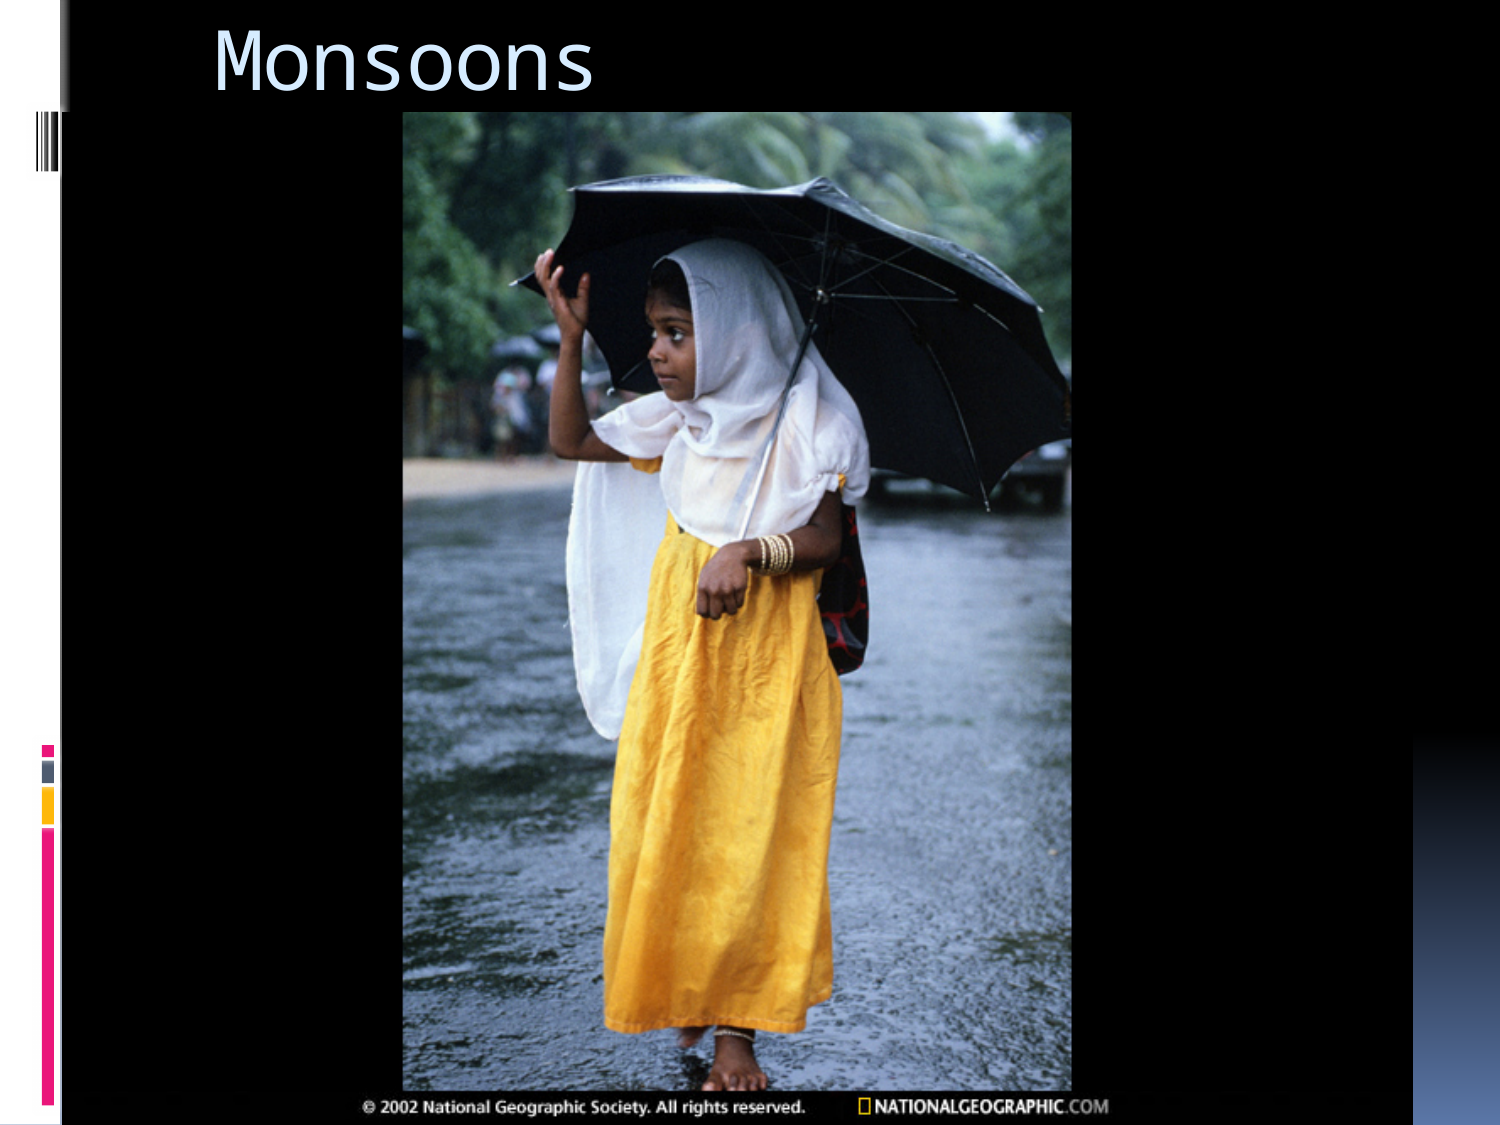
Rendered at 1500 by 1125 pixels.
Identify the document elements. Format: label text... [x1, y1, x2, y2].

title Monsoons [200, 0, 1475, 288]
picture [61, 112, 1413, 1125]
